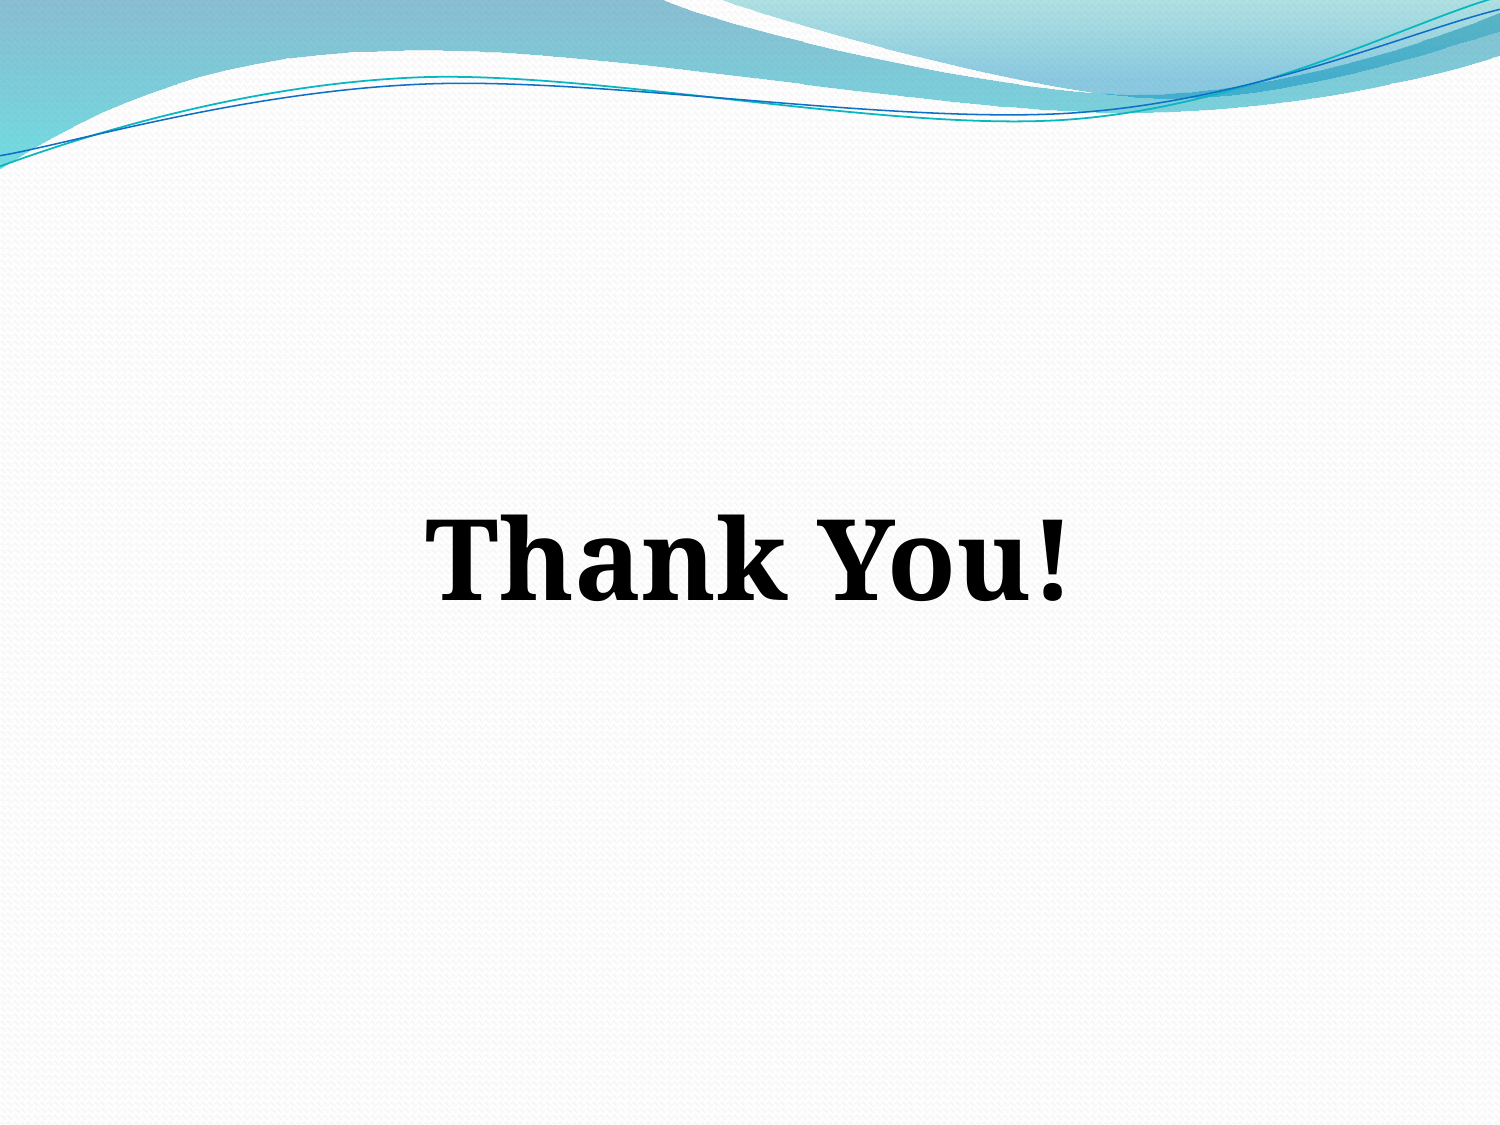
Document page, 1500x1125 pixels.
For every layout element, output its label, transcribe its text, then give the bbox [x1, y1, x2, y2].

list Thank You! [75, 317, 1425, 1038]
